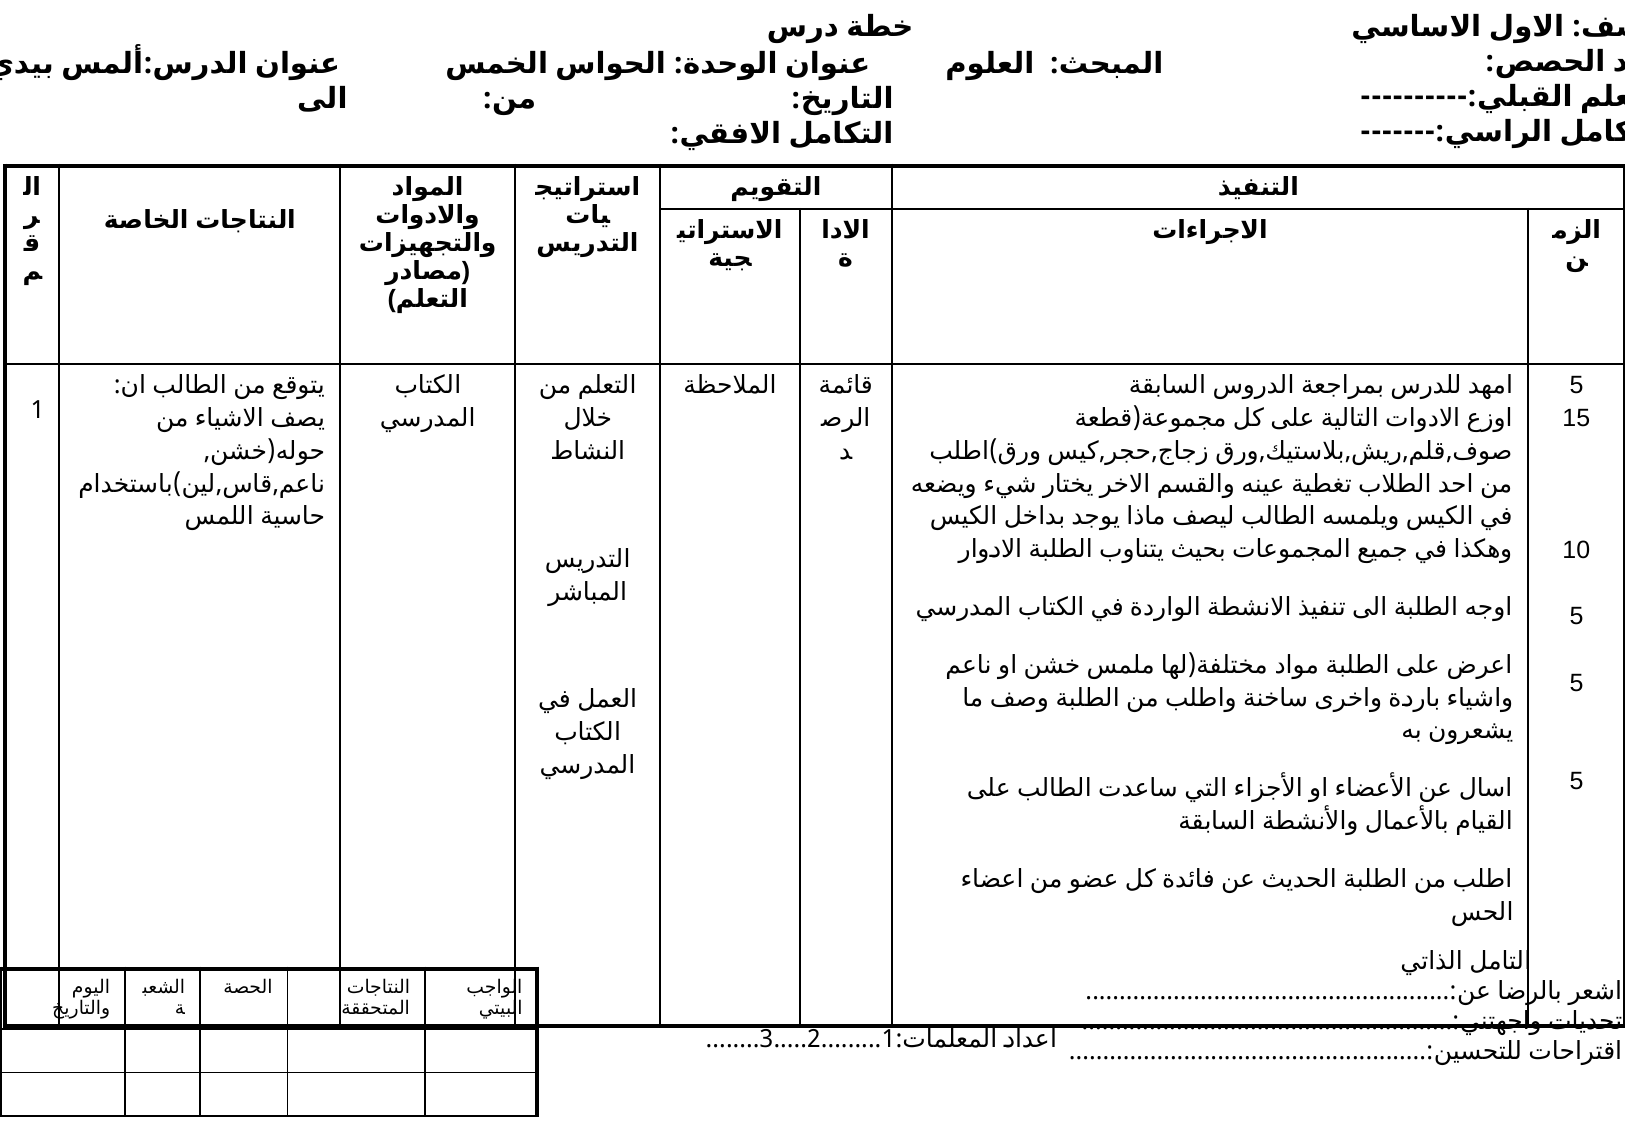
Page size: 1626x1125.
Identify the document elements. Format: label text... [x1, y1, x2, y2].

table_header الرقم [7, 168, 58, 363]
table_cell الاجراءات [893, 210, 1527, 363]
table_header الواجب البيتي [426, 971, 535, 1028]
text_box المبحث: العلوم عنوان الوحدة: الحواس الخمس عنوان الدرس:ألمس بيدي التاريخ: من: الى التكامل الافقي: [0, 37, 1179, 158]
table_cell الكتاب المدرسي [341, 365, 514, 967]
table_header الحصة [201, 971, 287, 1028]
table_cell [126, 1073, 199, 1115]
table_header الشعبة [126, 971, 199, 1028]
table_cell [288, 1030, 424, 1072]
table_cell 5 15 10 5 5 5 [1529, 365, 1623, 936]
table_cell 1 [7, 365, 58, 967]
table_cell قائمة الرصد [801, 365, 891, 1015]
text_box خطة درس [752, 0, 929, 50]
table_cell [201, 1073, 287, 1115]
table_header استراتيجيات التدريس [516, 168, 659, 363]
table_cell [288, 1073, 424, 1115]
table_cell [426, 1030, 535, 1072]
table_cell الزمن [1529, 210, 1623, 363]
table_header النتاجات المتحققة [288, 971, 424, 1028]
table_cell امهد للدرس بمراجعة الدروس السابقة اوزع الادوات التالية على كل مجموعة(قطعة صوف,قلم,ريش,بلاستيك,ورق زجاج,حجر,كيس ورق)اطلب من احد الطلاب تغطية عينه والقسم الاخر يختار شيء ويضعه في الكيس ويلمسه الطالب ليصف ماذا يوجد بداخل الكيس وهكذا في جميع المجموعات بحيث يتناوب الطلبة الادوار اوجه الطلبة الى تنفيذ الانشطة الواردة في الكتاب المدرسي اعرض على الطلبة مواد مختلفة(لها ملمس خشن او ناعم واشياء باردة واخرى ساخنة واطلب من الطلبة وصف ما يشعرون به اسال عن الأعضاء او الأجزاء التي ساعدت الطالب على القيام بالأعمال والأنشطة السابقة اطلب من الطلبة الحديث عن فائدة كل عضو من اعضاء الحس [893, 365, 1527, 1015]
table_cell يتوقع من الطالب ان: يصف الاشياء من حوله(خشن, ناعم,قاس,لين)باستخدام حاسية اللمس [60, 365, 339, 967]
table_cell [2, 1073, 124, 1115]
table_cell [201, 1030, 287, 1072]
table_cell [126, 1030, 199, 1072]
text_box التامل الذاتي اشعر بالرضا عن:...................................................... تحديات واجهتني:....................................................... اقتراحات للتحسين:..................................................... [1054, 936, 1625, 1072]
table_header المواد والادوات والتجهيزات (مصادر التعلم) [341, 168, 514, 363]
table_cell الاداة [801, 210, 891, 363]
text_box اعداد المعلمات:1.........2.....3........ [690, 1015, 1072, 1061]
table_cell [2, 1030, 124, 1072]
table_cell التعلم من خلال النشاط التدريس المباشر العمل في الكتاب المدرسي [516, 365, 659, 1024]
table_cell [426, 1073, 535, 1115]
table_cell الملاحظة [661, 365, 799, 1024]
table_cell الاستراتيجية [661, 210, 799, 363]
table_header اليوم والتاريخ [2, 971, 124, 1028]
text_box الصف: الاول الاساسي عدد الحصص: التعلم القبلي:---------- التكامل الراسي:------- [1336, 0, 1625, 155]
table_header النتاجات الخاصة [60, 168, 339, 363]
table_header التنفيذ [893, 168, 1623, 208]
table_header التقويم [661, 168, 891, 208]
